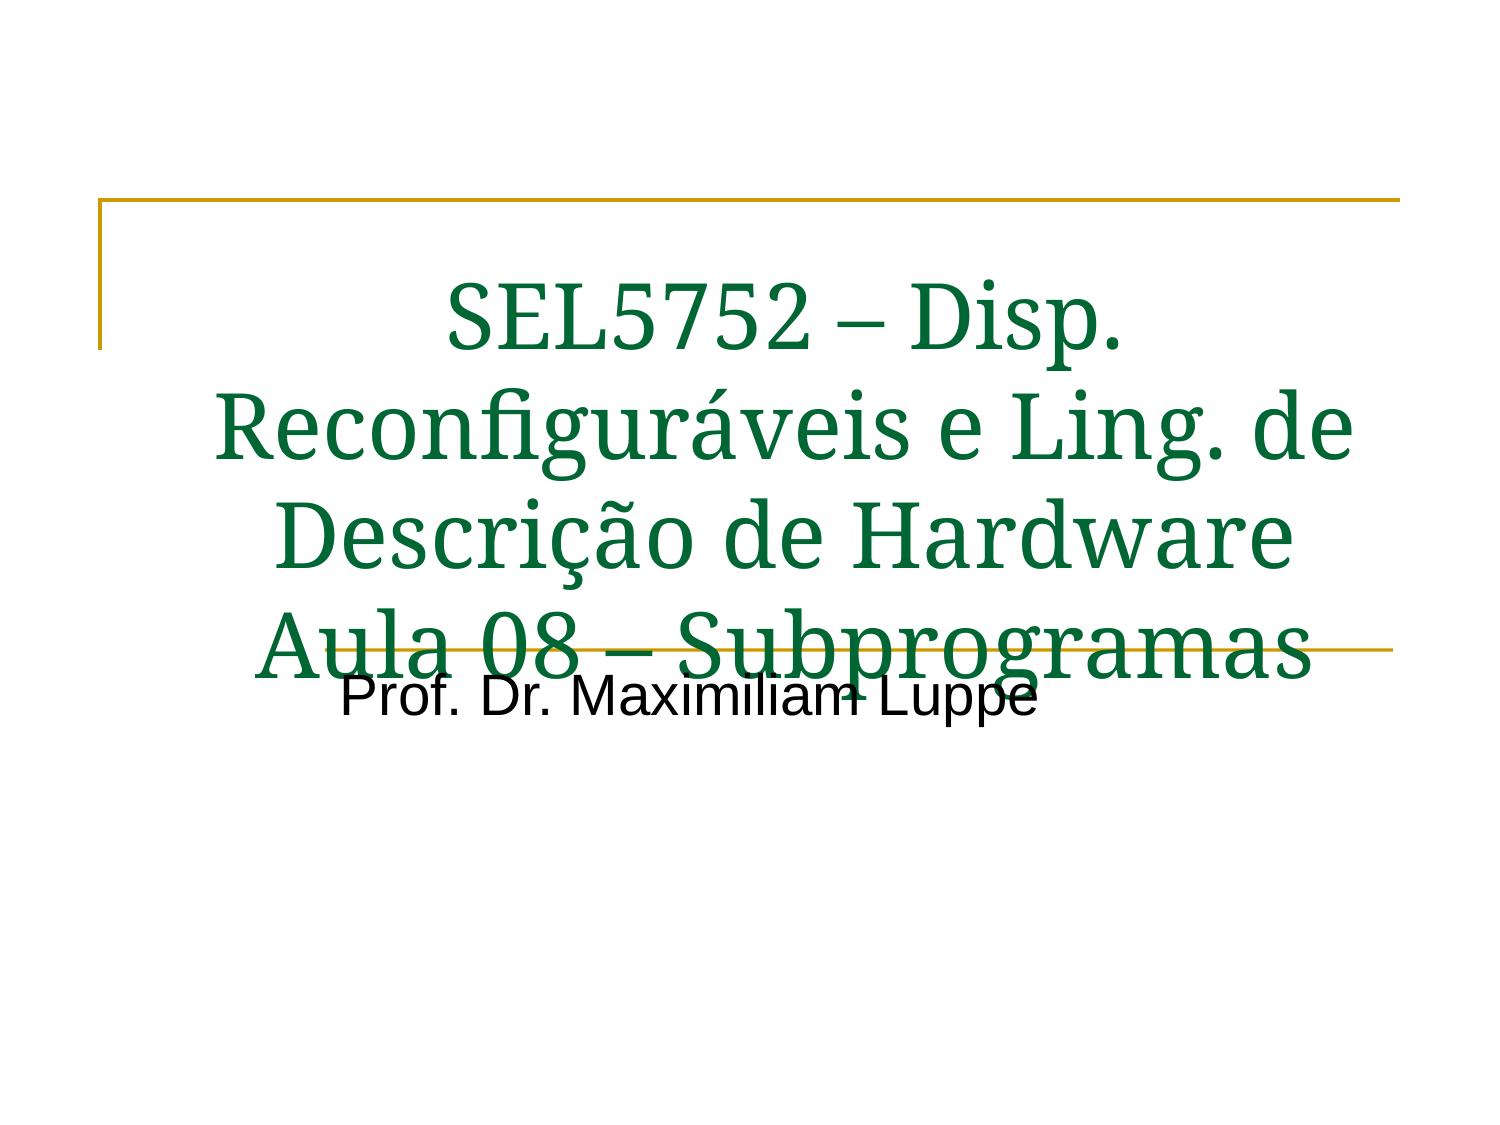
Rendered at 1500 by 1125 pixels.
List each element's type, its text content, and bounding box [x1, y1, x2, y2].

subtitle Prof. Dr. Maximiliam Luppe [324, 650, 1400, 938]
title SEL5752 – Disp. Reconfiguráveis e Ling. de Descrição de Hardware Aula 08 – Subprogramas [100, 249, 1471, 650]
